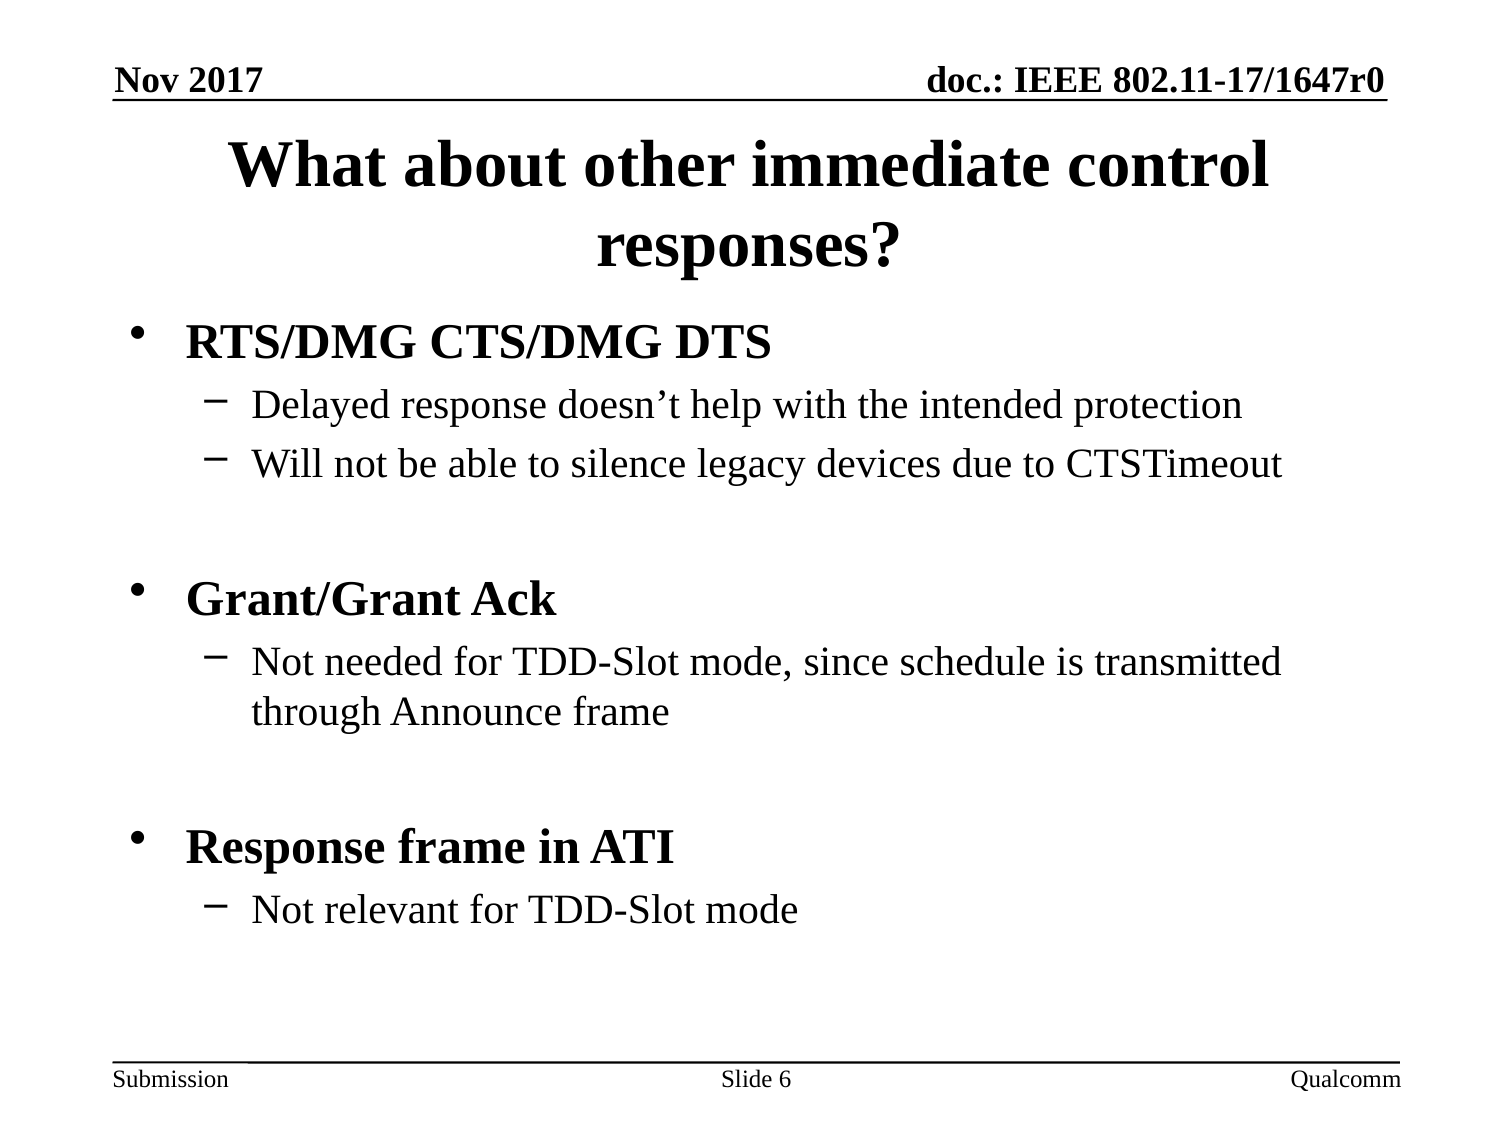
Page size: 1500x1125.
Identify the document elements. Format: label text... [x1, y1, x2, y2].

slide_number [114, 54, 265, 101]
list RTS/DMG CTS/DMG DTS Delayed response doesn’t help with the intended protection Will not be able to silence legacy devices due to CTSTimeout Grant/Grant Ack Not needed for TDD-Slot mode, since schedule is transmitted through Announce frame Response frame in ATI Not relevant for TDD-Slot mode [114, 301, 1390, 977]
title What about other immediate control responses? [112, 112, 1388, 288]
slide_number Slide 6 [712, 1061, 800, 1093]
footer Qualcomm [949, 1061, 1402, 1093]
